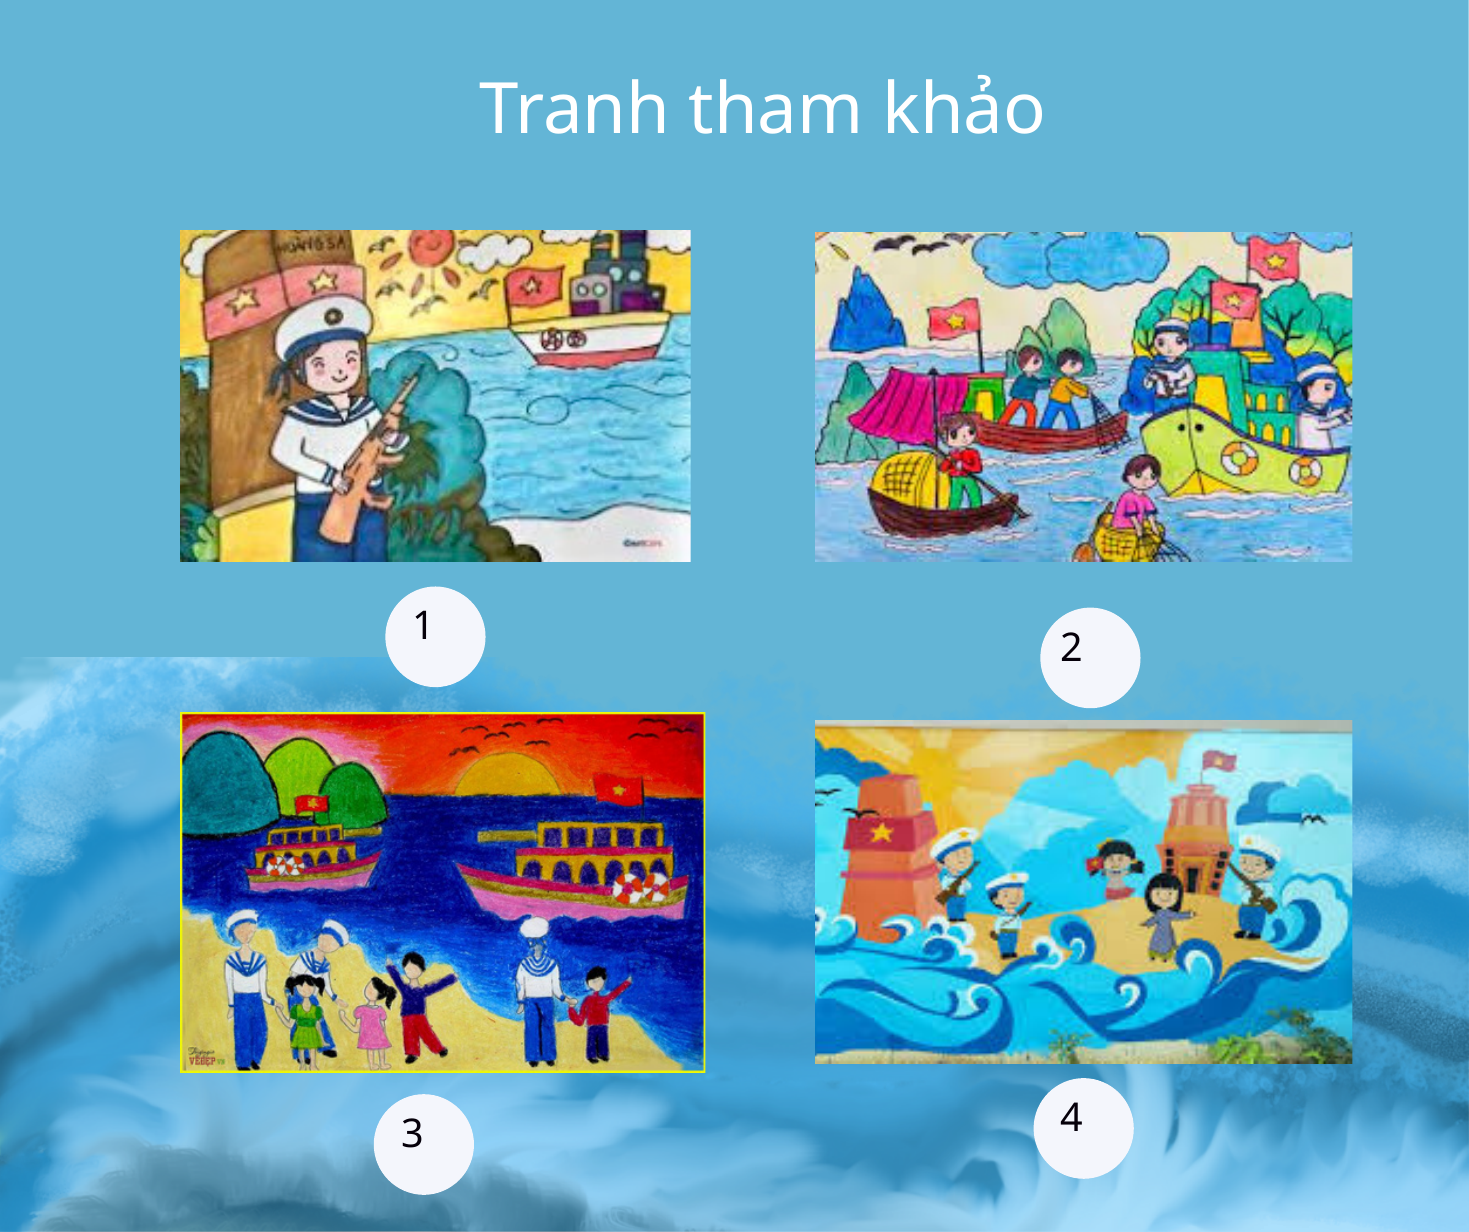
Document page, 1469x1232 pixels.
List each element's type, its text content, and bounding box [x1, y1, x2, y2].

text_box [0, 657, 1469, 1232]
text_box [1035, 607, 1145, 709]
text_box [180, 230, 691, 562]
text_box [815, 720, 1353, 1064]
text_box [180, 712, 706, 1073]
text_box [1036, 1077, 1132, 1180]
text_box Tranh tham khảo [419, 48, 1107, 148]
text_box [815, 232, 1353, 562]
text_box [376, 1093, 472, 1196]
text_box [387, 586, 484, 688]
